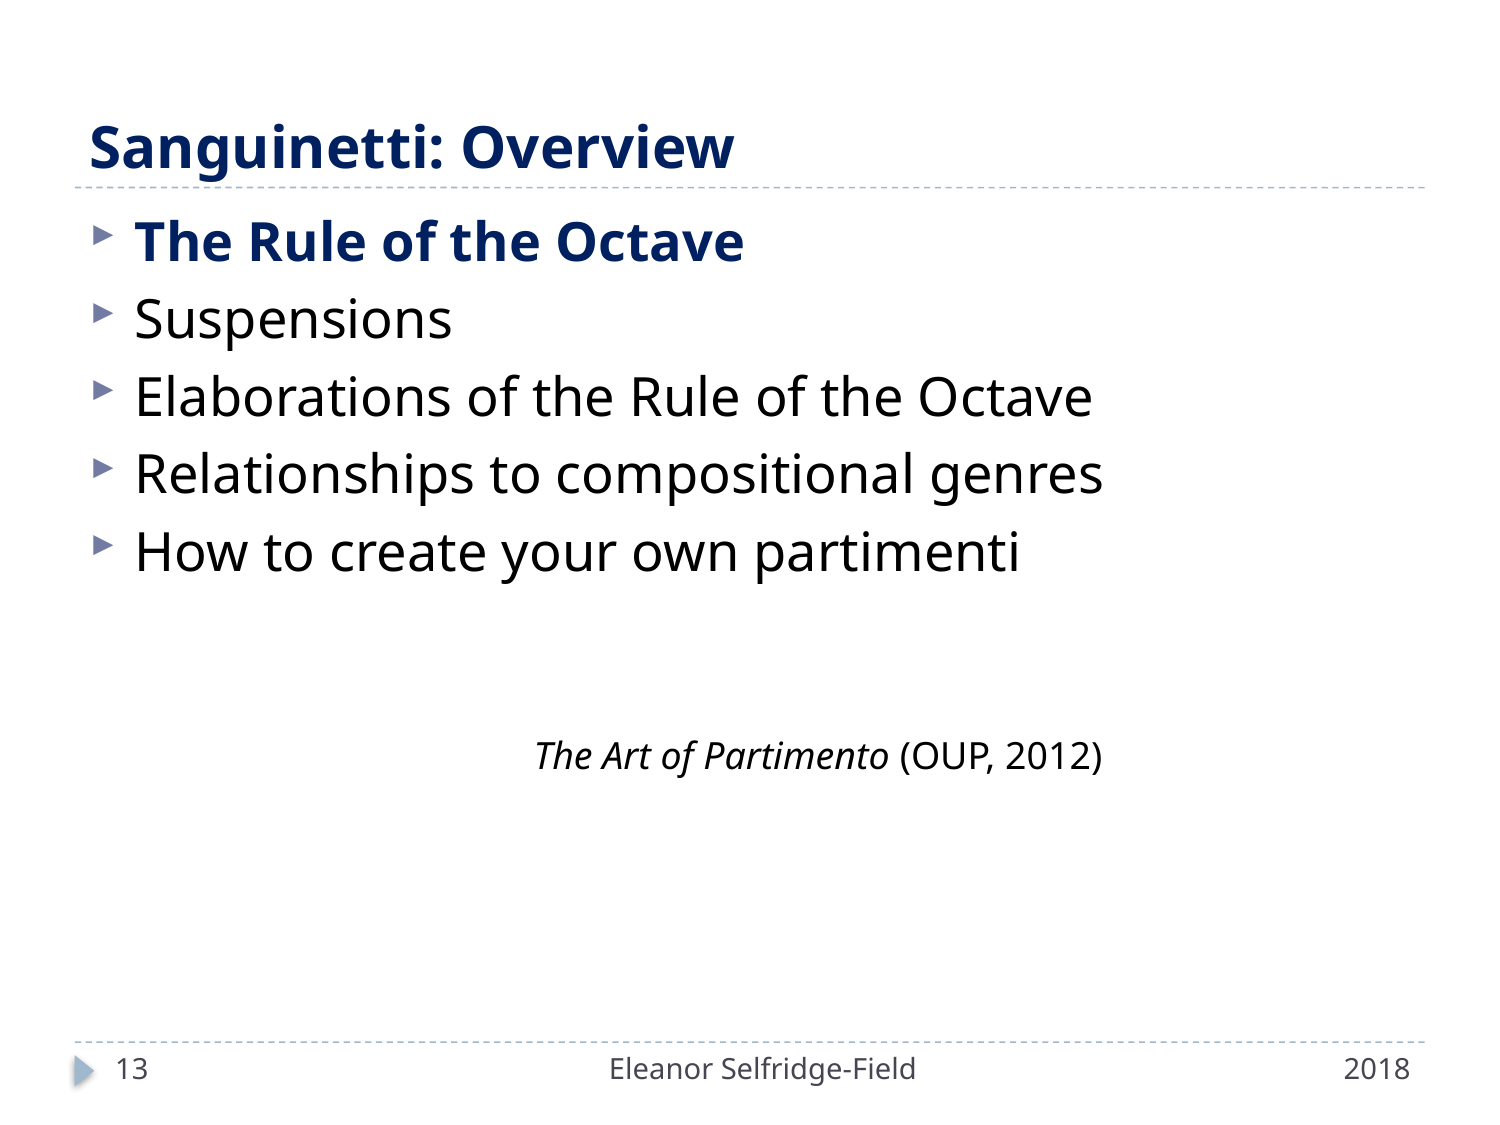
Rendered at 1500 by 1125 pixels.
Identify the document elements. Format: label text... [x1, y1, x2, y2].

list The Rule of the Octave Suspensions Elaborations of the Rule of the Octave Relationships to compositional genres How to create your own partimenti [75, 200, 1425, 1010]
text_box The Art of Partimento (OUP, 2012) [518, 724, 1118, 785]
slide_number 13 [100, 1042, 426, 1103]
slide_number 2018 [1050, 1042, 1426, 1103]
footer Eleanor Selfridge-Field [475, 1042, 1050, 1103]
title Sanguinetti: Overview [75, 24, 1425, 188]
